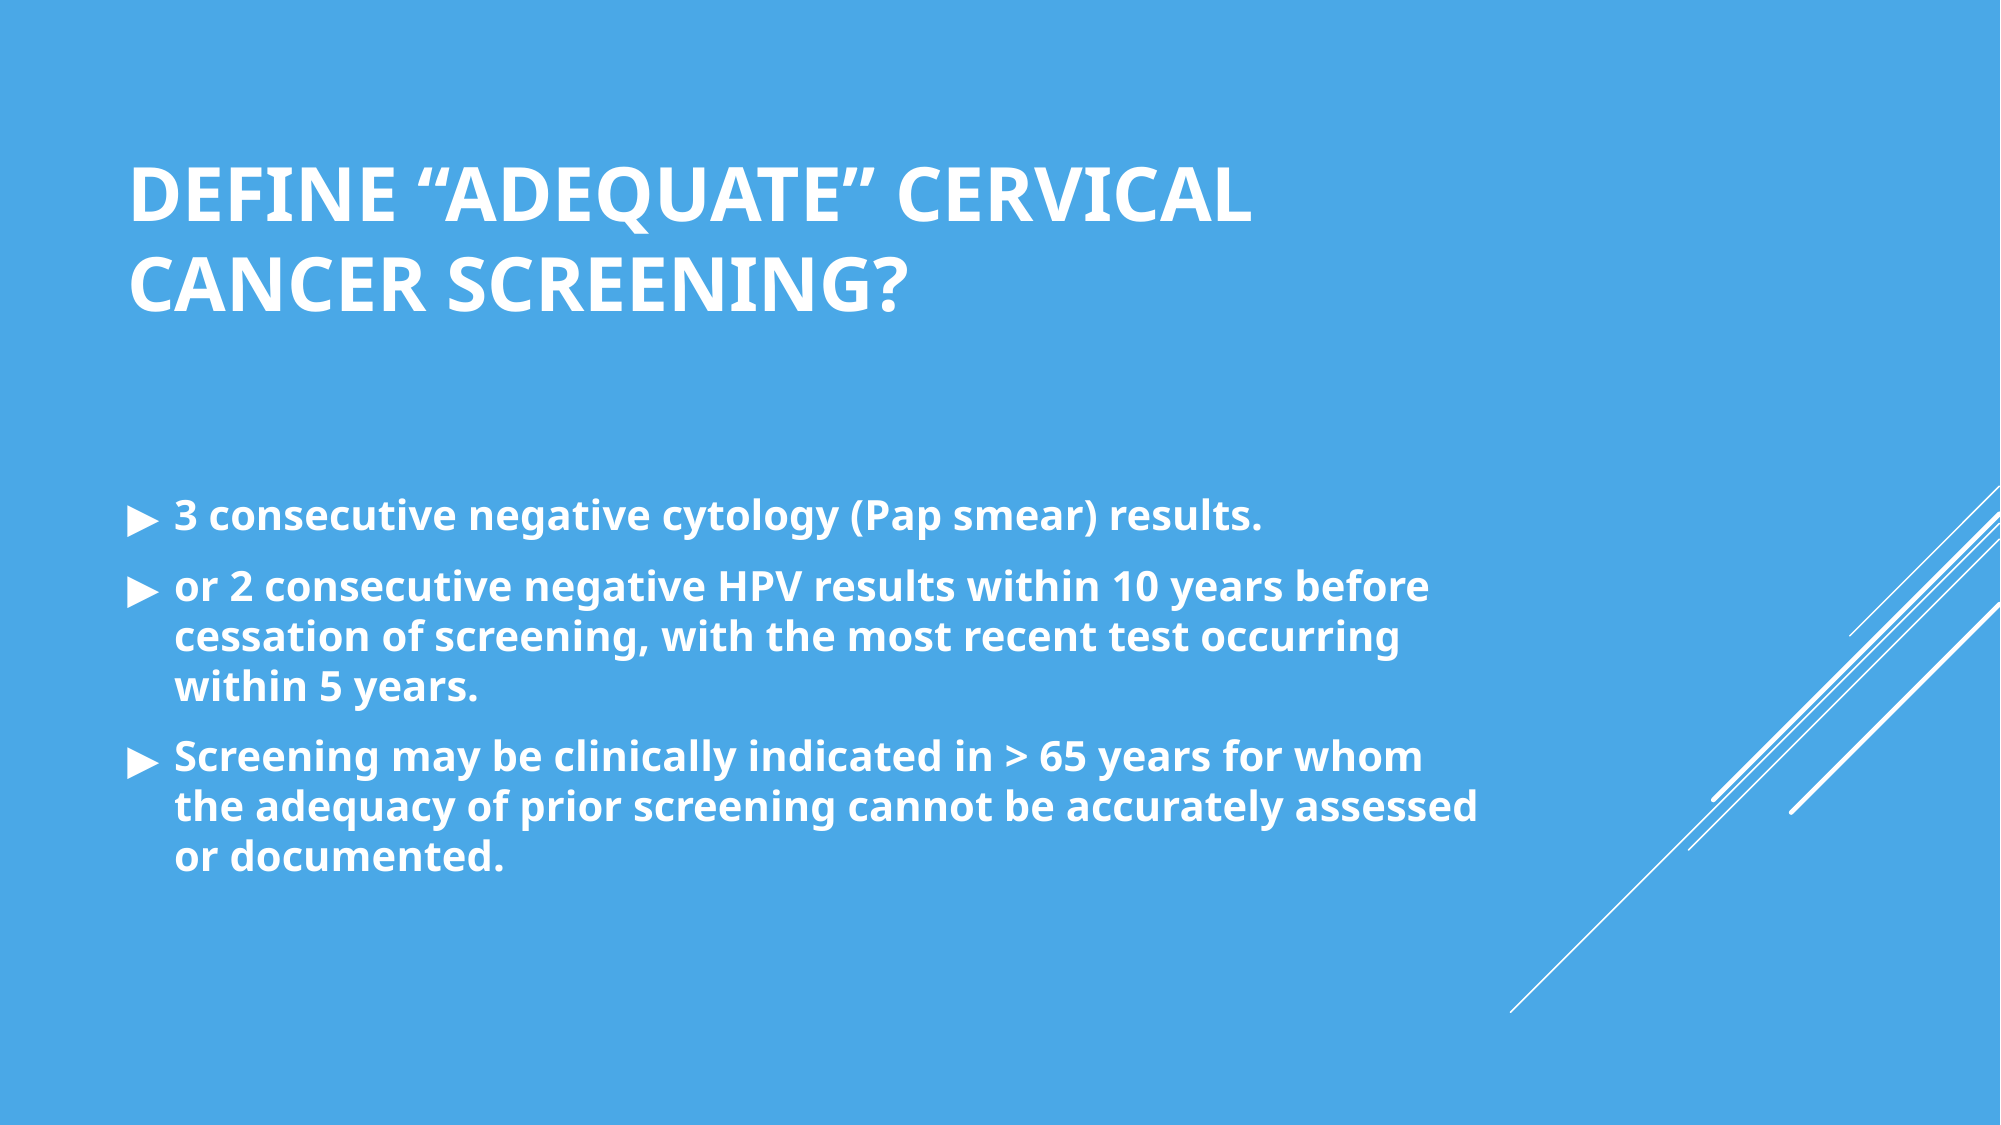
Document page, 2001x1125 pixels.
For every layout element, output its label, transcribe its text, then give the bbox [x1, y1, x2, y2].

list 3 consecutive negative cytology (Pap smear) results. or 2 consecutive negative HPV results within 10 years before cessation of screening, with the most recent test occurring within 5 years. Screening may be clinically indicated in > 65 years for whom the adequacy of prior screening cannot be accurately assessed or documented. [112, 387, 1513, 981]
title DEFINE “ADEQUATE” CERVICAL CANCER SCREENING? [112, 112, 1513, 360]
